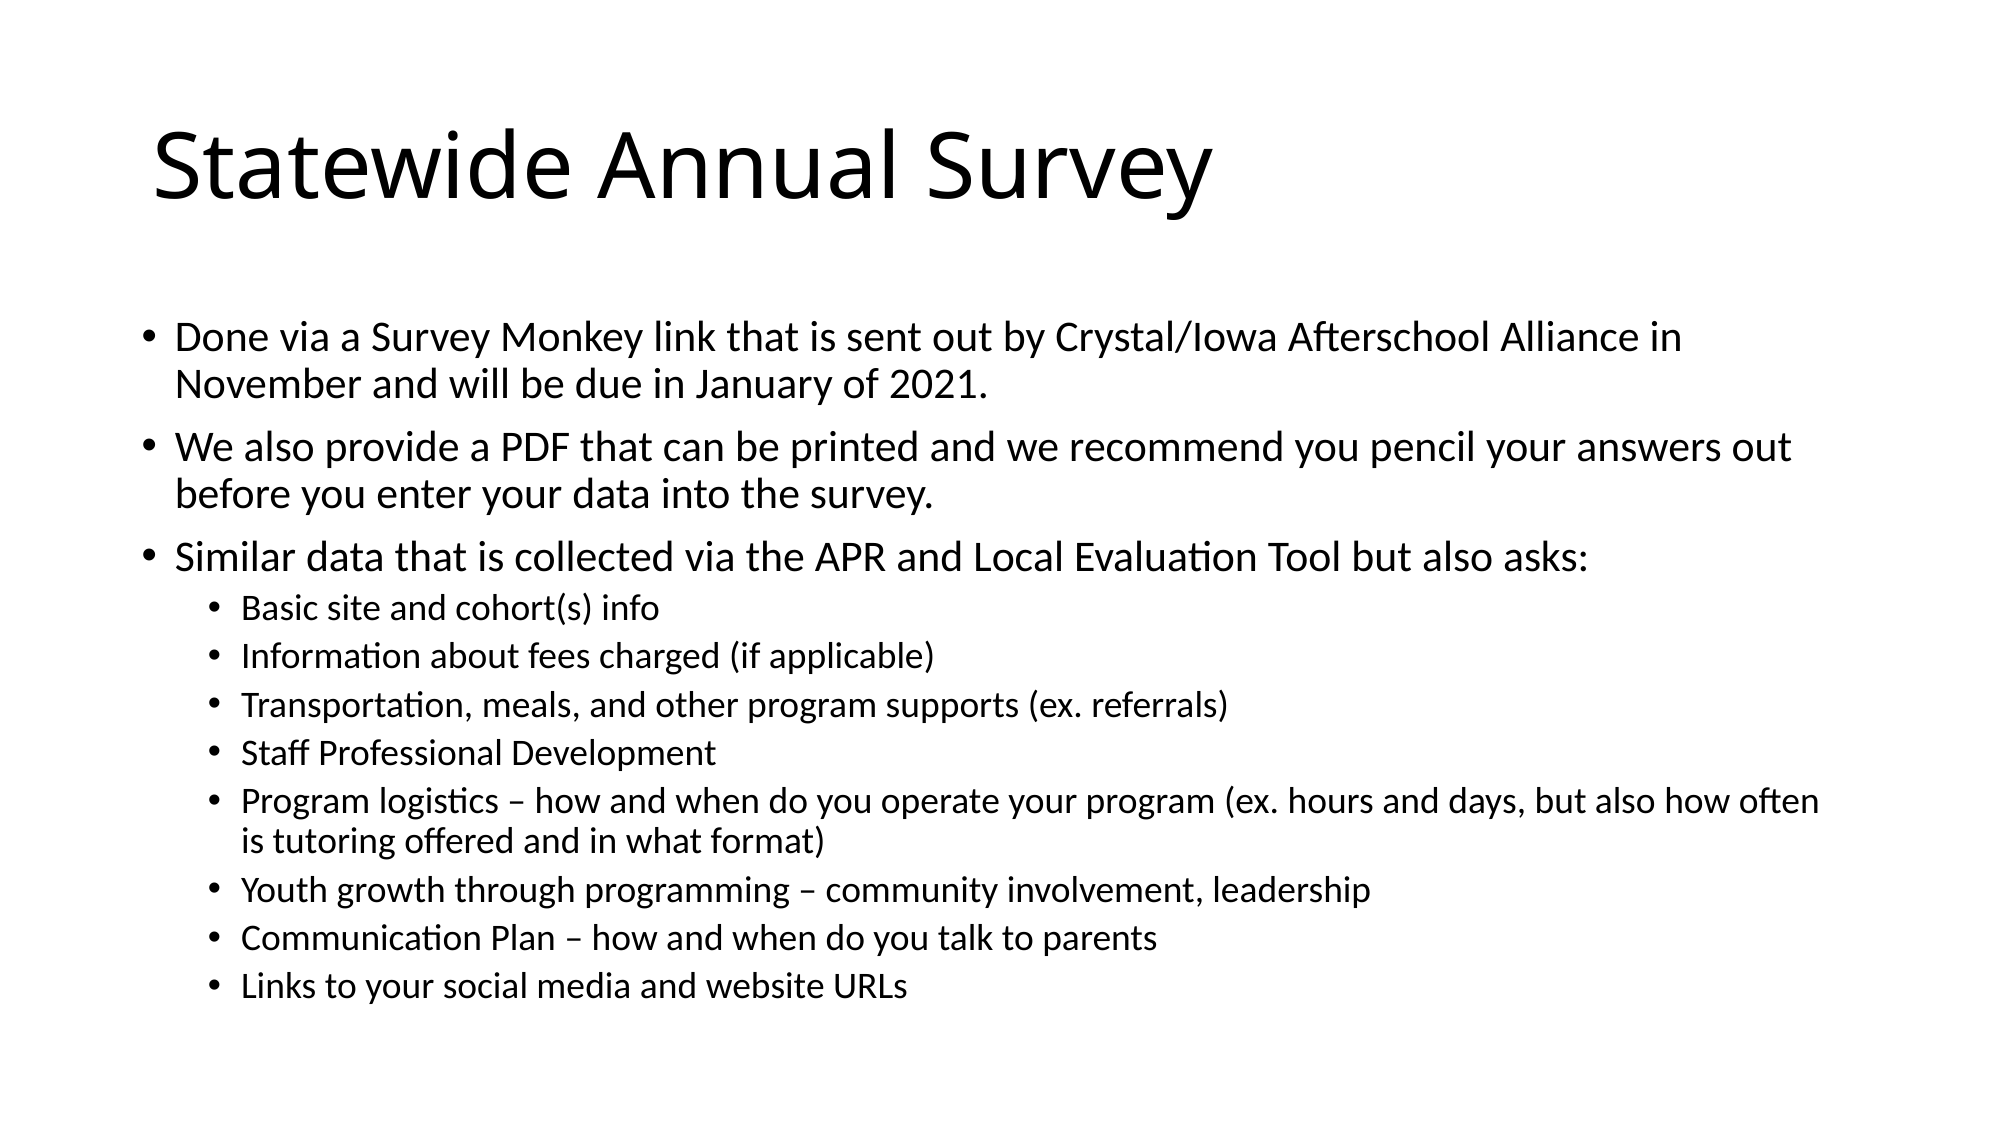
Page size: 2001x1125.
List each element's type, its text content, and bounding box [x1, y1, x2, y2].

title Statewide Annual Survey [137, 59, 1863, 278]
list Done via a Survey Monkey link that is sent out by Crystal/Iowa Afterschool Alliance in November and will be due in January of 2021. We also provide a PDF that can be printed and we recommend you pencil your answers out before you enter your data into the survey. Similar data that is collected via the APR and Local Evaluation Tool but also asks: Basic site and cohort(s) info Information about fees charged (if applicable) Transportation, meals, and other program supports (ex. referrals) Staff Professional Development Program logistics – how and when do you operate your program (ex. hours and days, but also how often is tutoring offered and in what format) Youth growth through programming – community involvement, leadership Communication Plan – how and when do you talk to parents Links to your social media and website URLs [126, 306, 1852, 1021]
